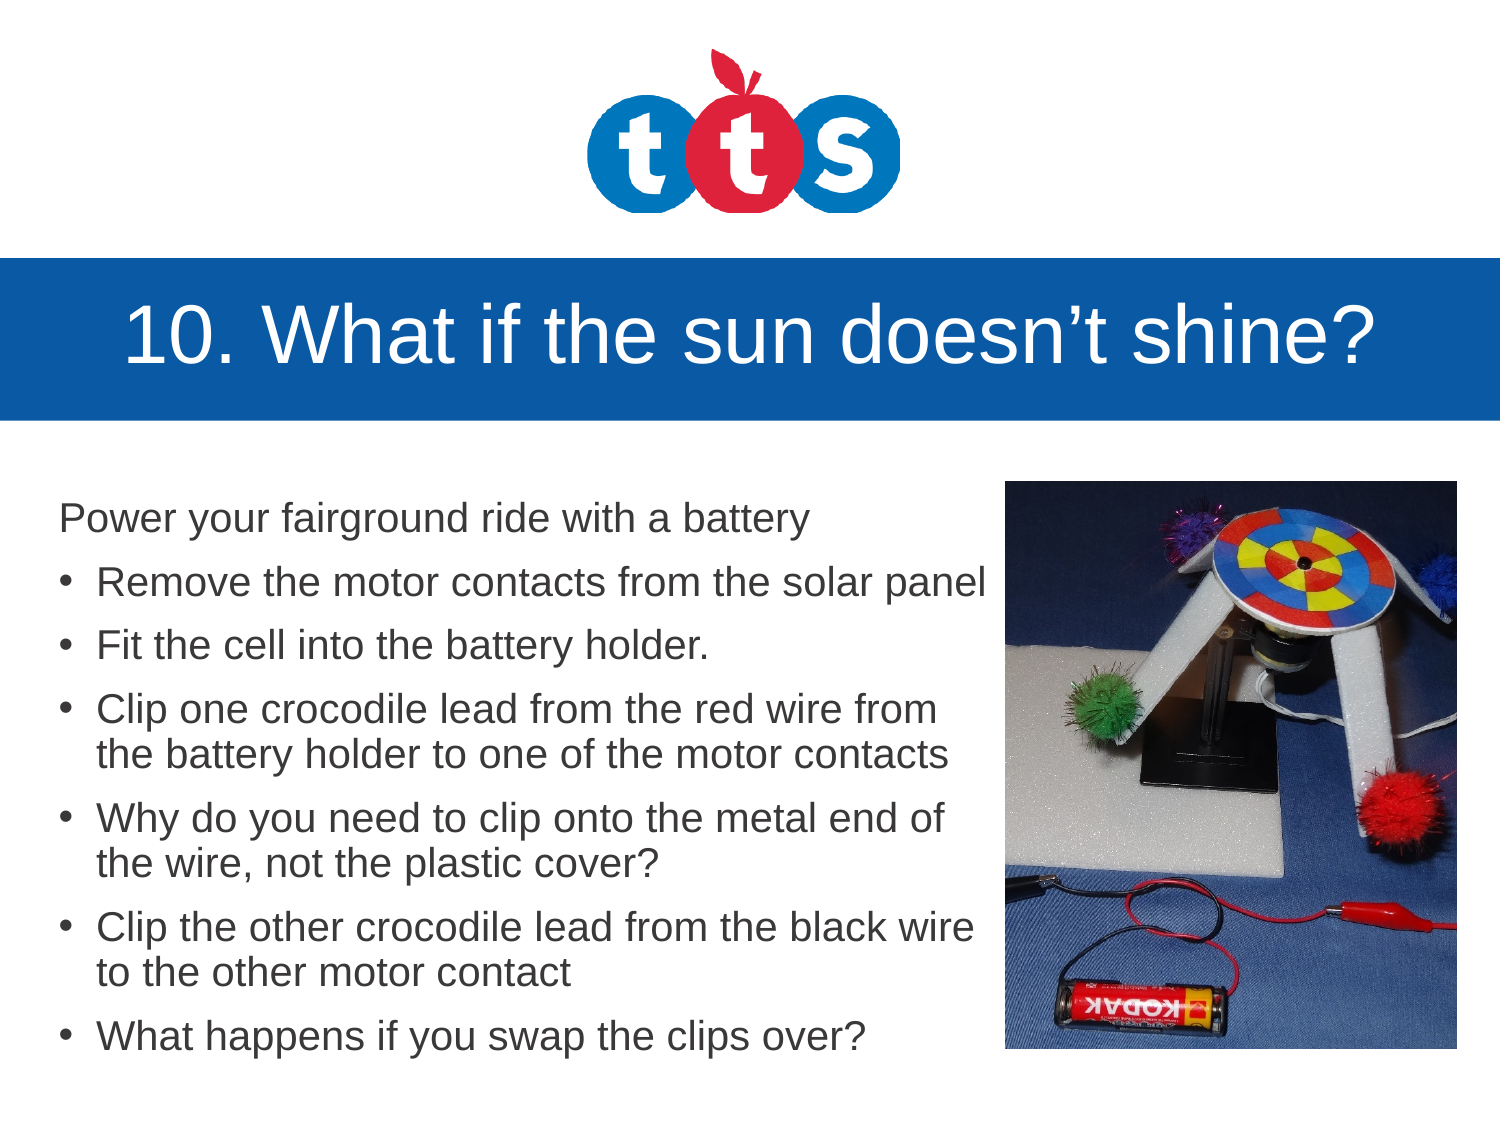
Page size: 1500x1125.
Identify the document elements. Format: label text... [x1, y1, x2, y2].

list Power your fairground ride with a battery Remove the motor contacts from the solar panel Fit the cell into the battery holder. Clip one crocodile lead from the red wire from the battery holder to one of the motor contacts Why do you need to clip onto the metal end of the wire, not the plastic cover? Clip the other crocodile lead from the black wire to the other motor contact What happens if you swap the clips over? [43, 488, 1005, 998]
title 10. What if the sun doesn’t shine? [0, 242, 1500, 430]
picture [1005, 481, 1457, 1049]
